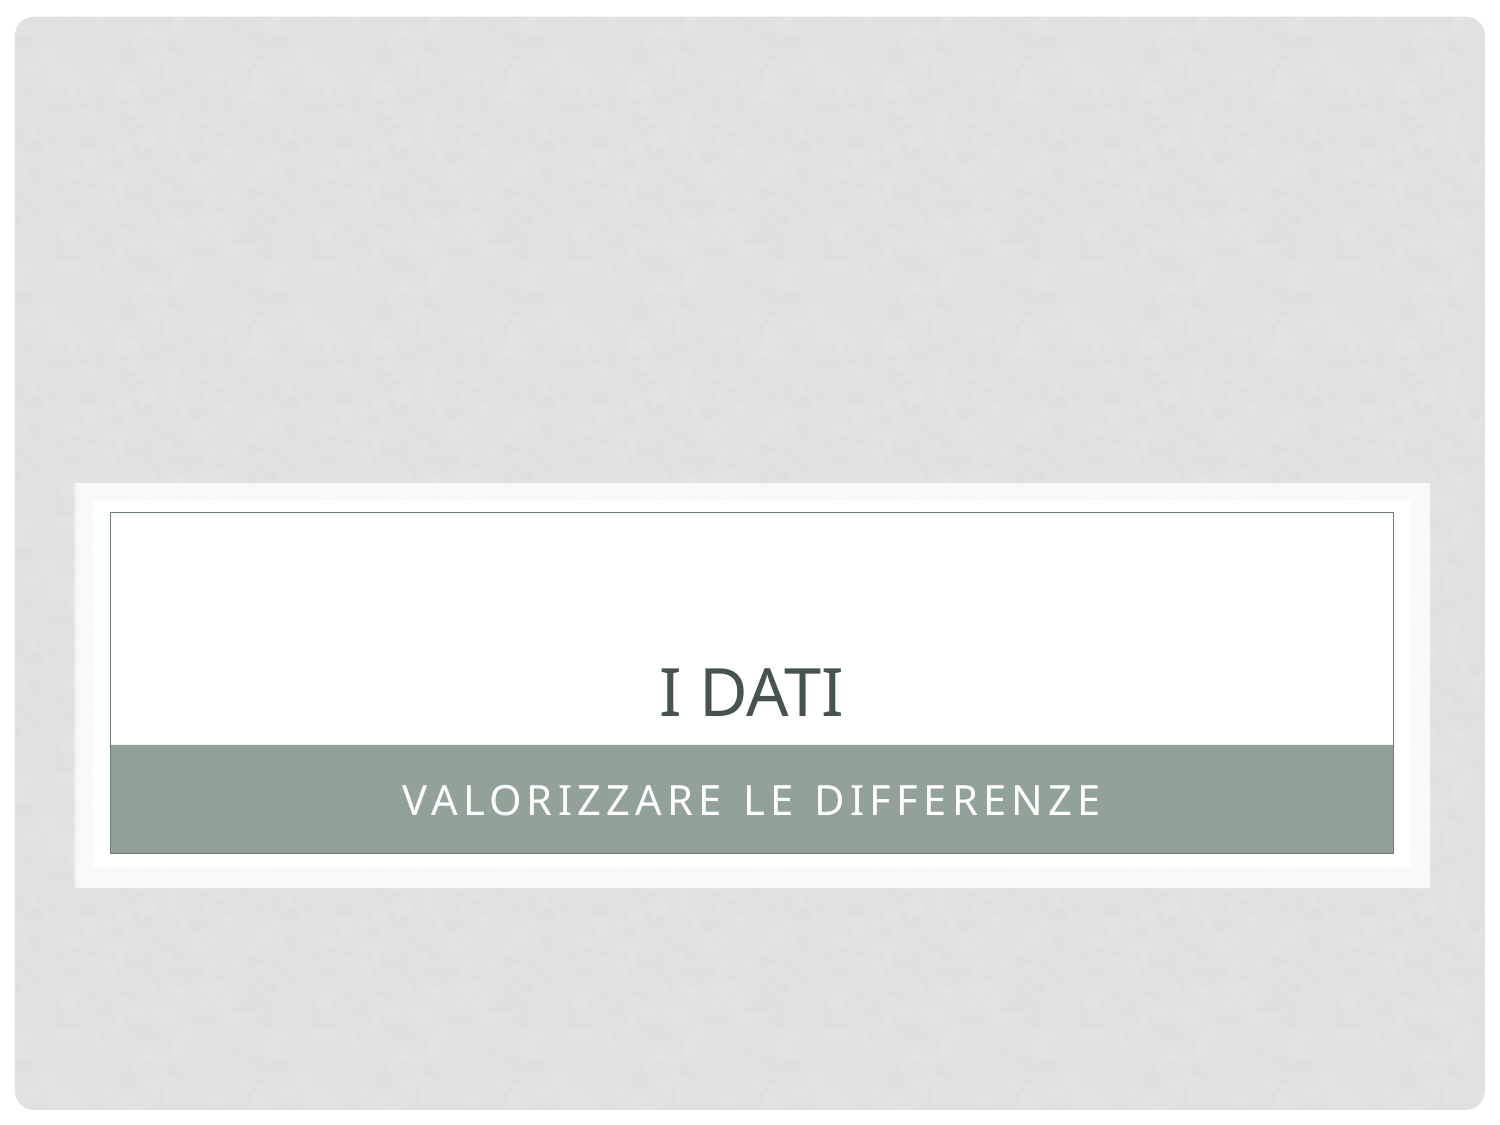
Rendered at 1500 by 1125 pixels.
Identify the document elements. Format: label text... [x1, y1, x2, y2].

title I dati [120, 525, 1384, 738]
list VALORIZZARE LE DIFFERENZE [120, 755, 1384, 842]
